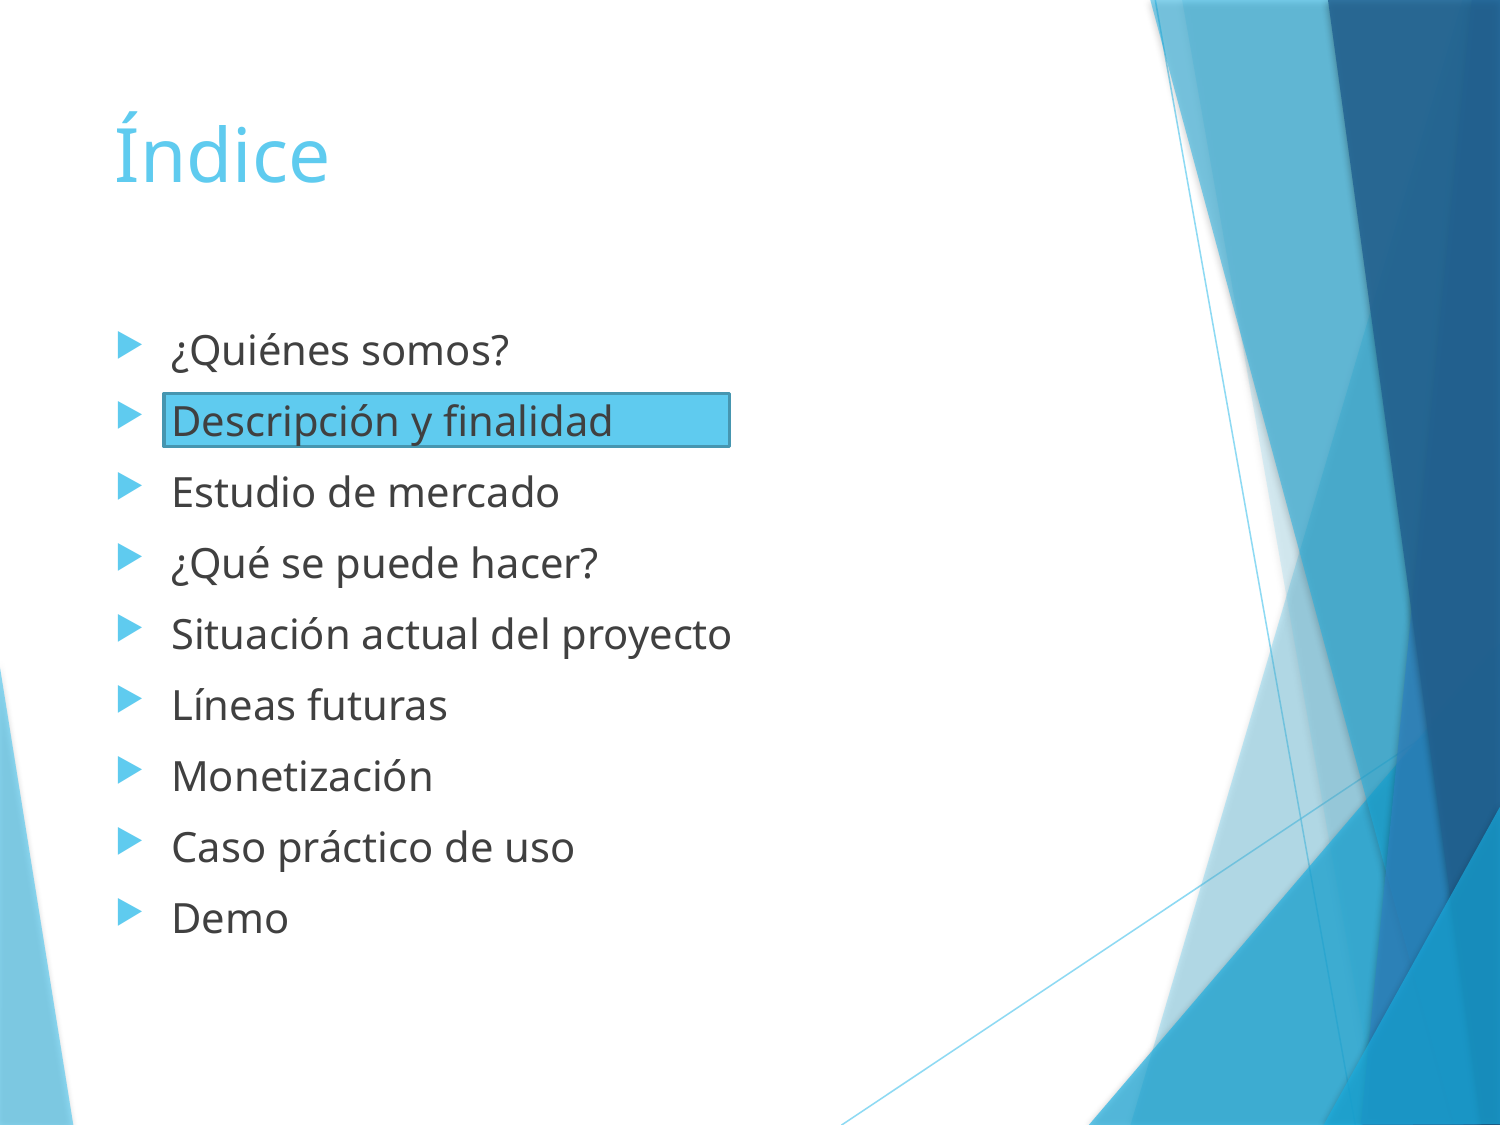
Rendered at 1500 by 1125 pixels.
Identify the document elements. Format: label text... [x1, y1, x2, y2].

title Índice [99, 99, 1142, 316]
list ¿Quiénes somos? Descripción y finalidad Estudio de mercado ¿Qué se puede hacer? Situación actual del proyecto Líneas futuras Monetización Caso práctico de uso Demo [99, 316, 1142, 1025]
